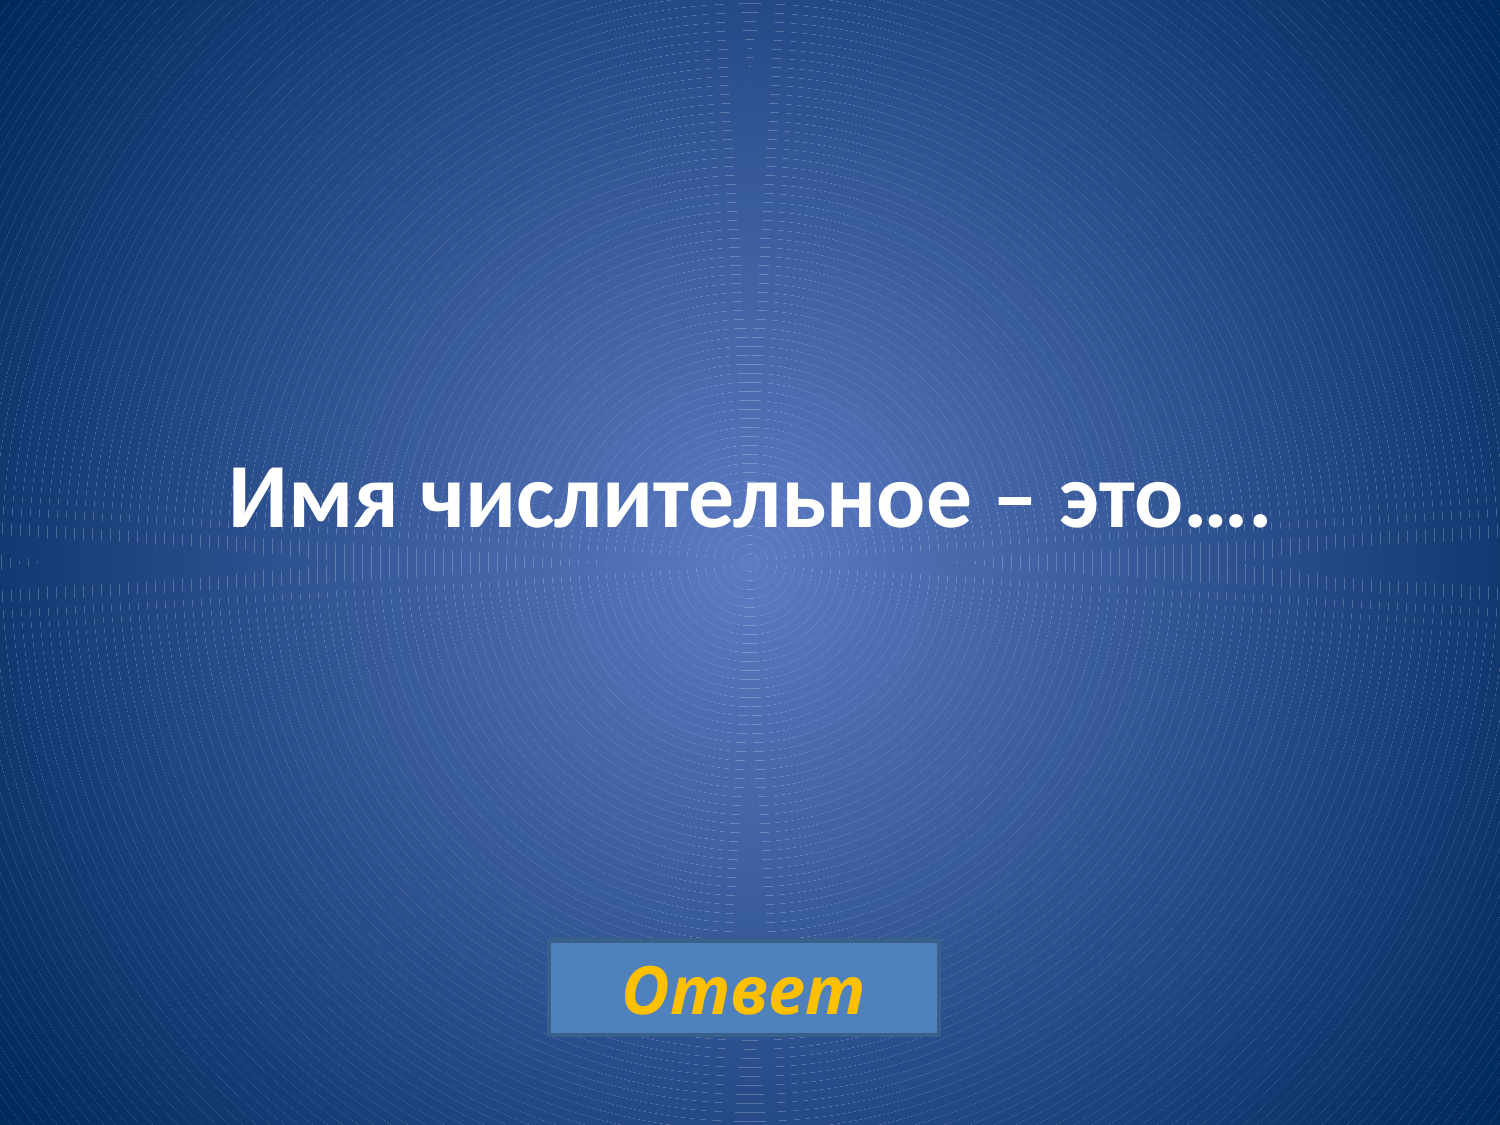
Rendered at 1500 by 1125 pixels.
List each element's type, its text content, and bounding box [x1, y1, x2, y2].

title Имя числительное – это…. [76, 397, 1427, 585]
